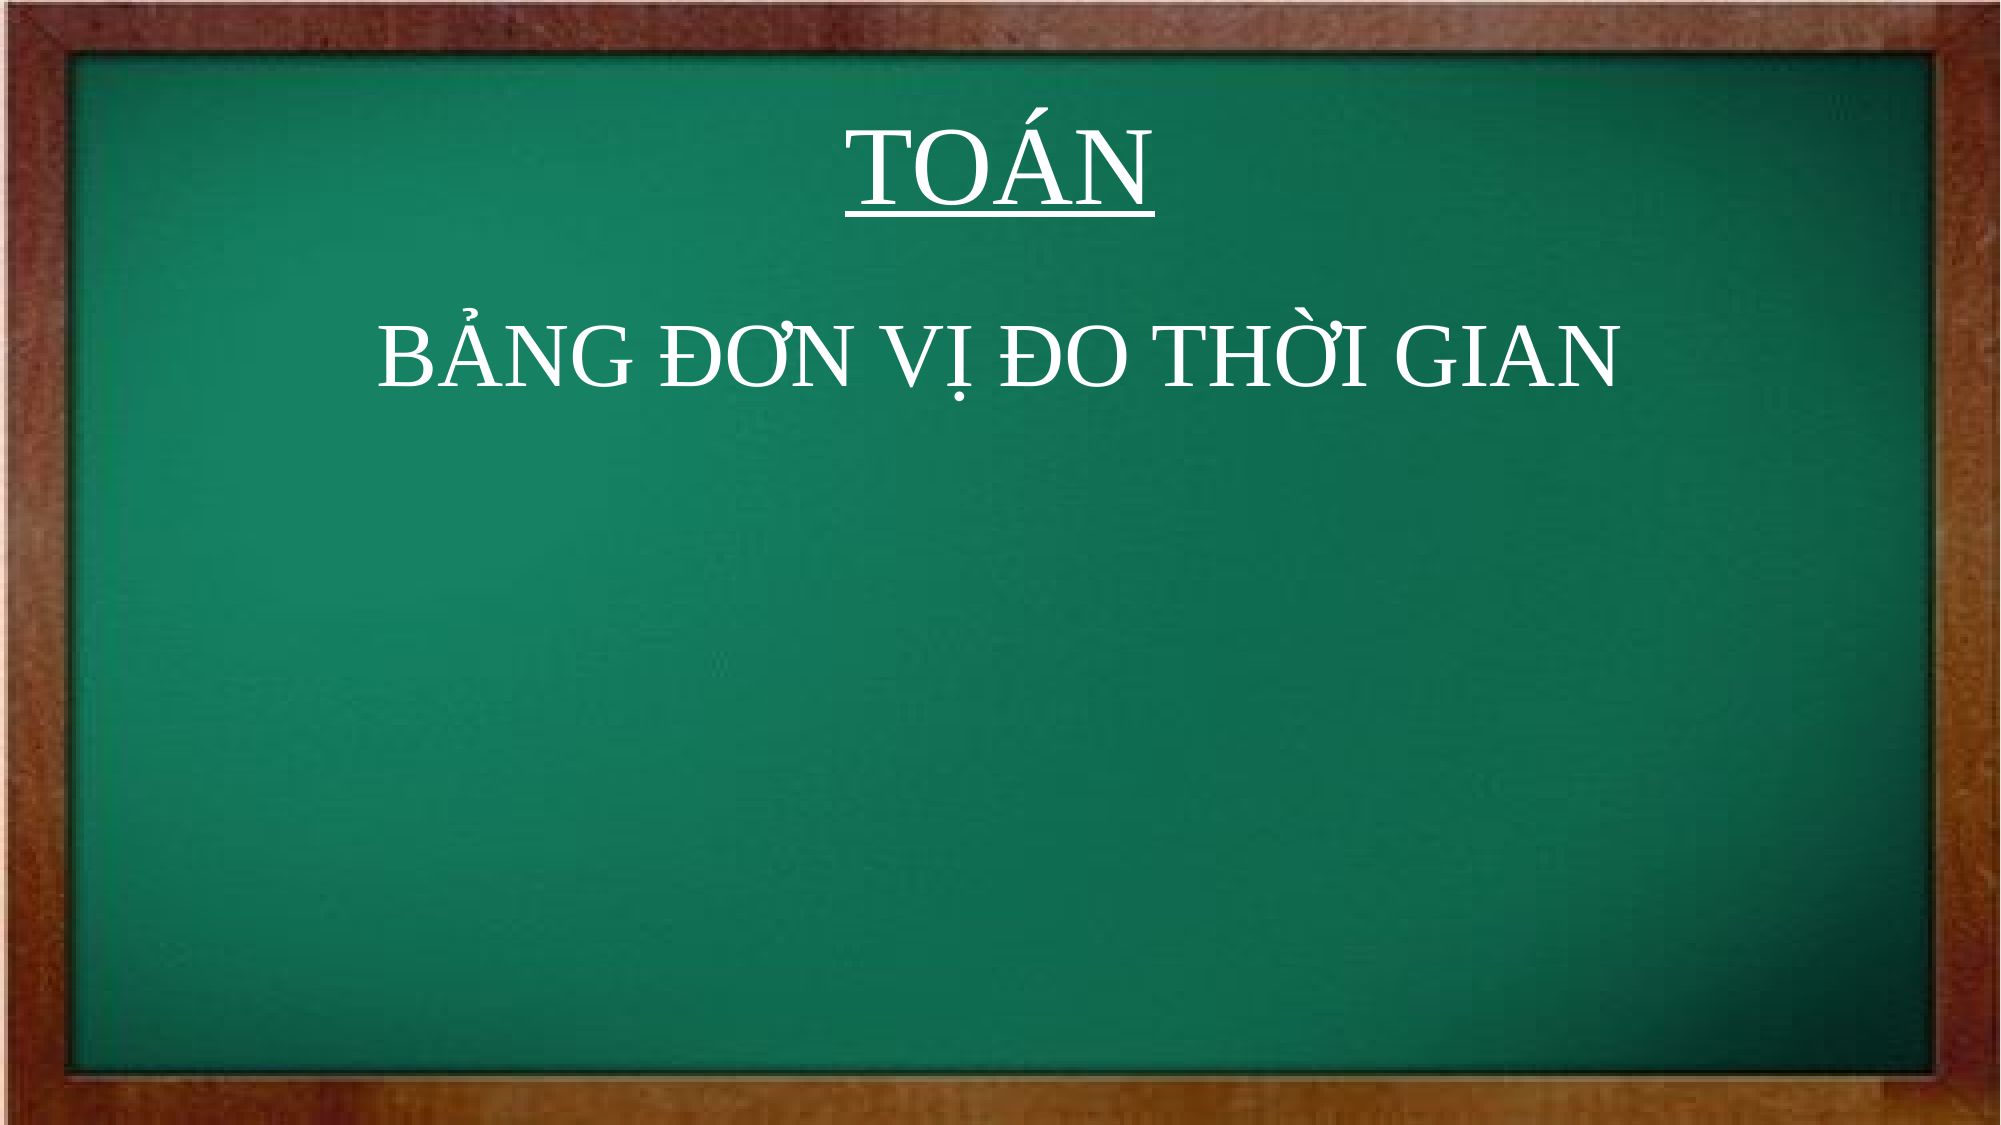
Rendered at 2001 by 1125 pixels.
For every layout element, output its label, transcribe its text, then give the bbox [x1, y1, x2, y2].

picture [0, 0, 2001, 1125]
title TOÁN [137, 59, 1863, 278]
list BẢNG ĐƠN VỊ ĐO THỜI GIAN [137, 299, 1863, 1014]
